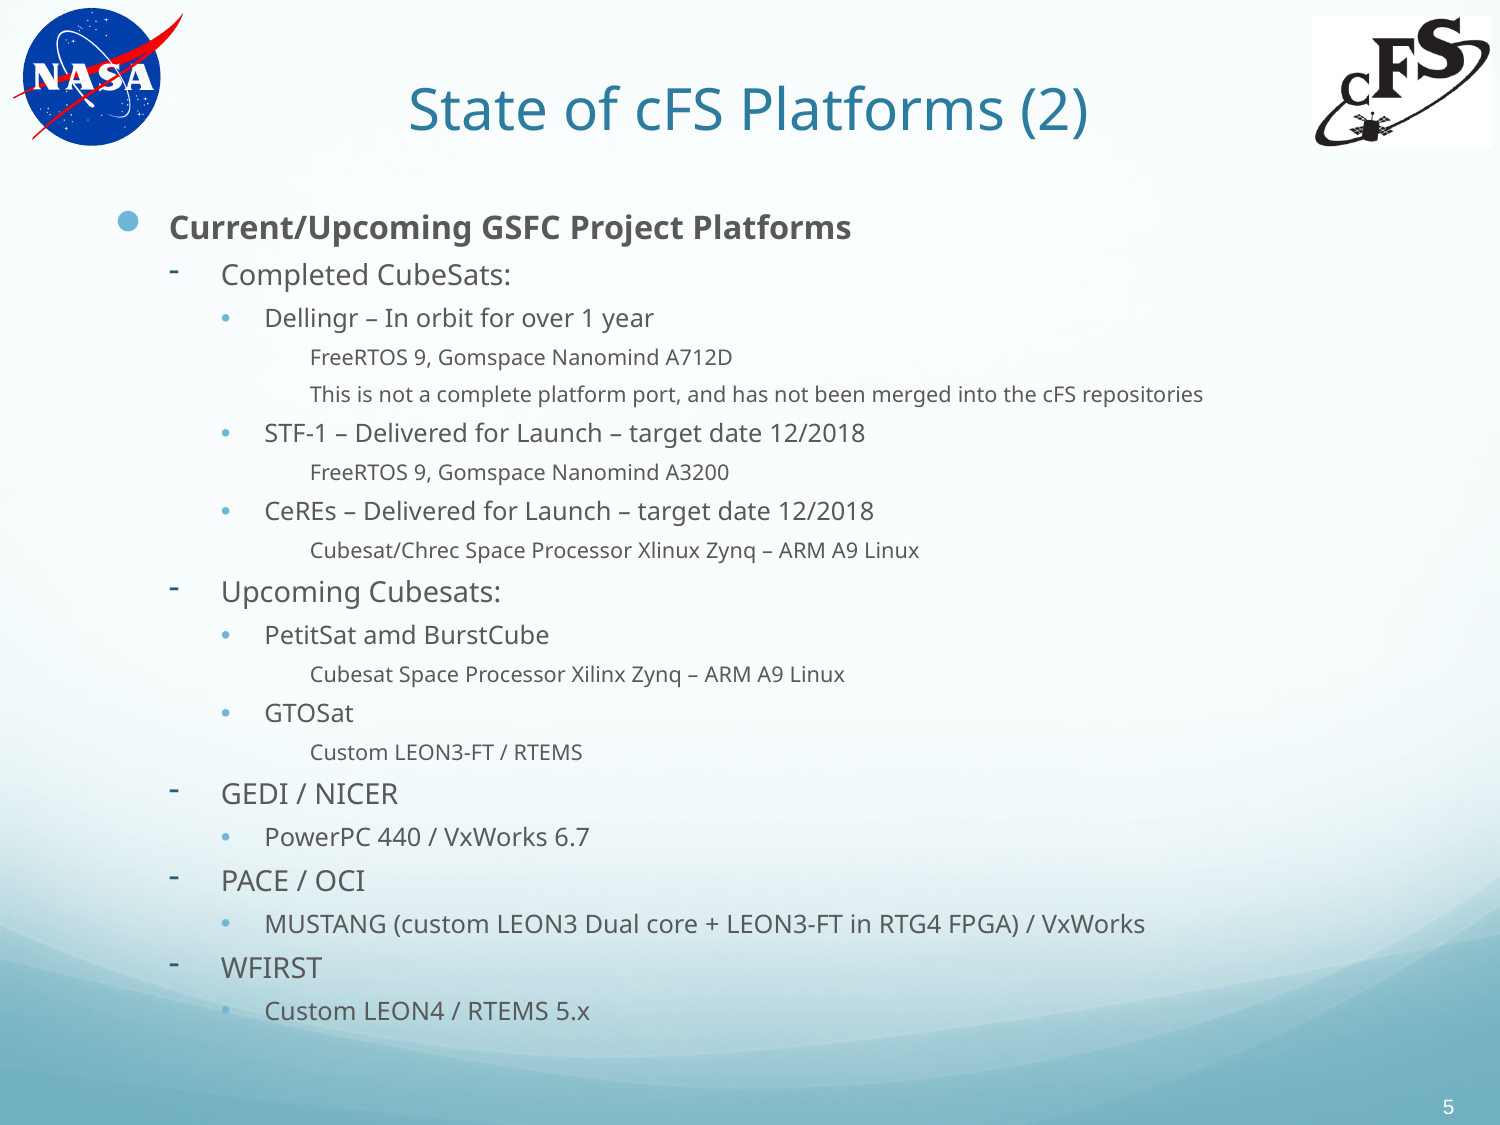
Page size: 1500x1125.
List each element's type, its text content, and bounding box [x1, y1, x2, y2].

slide_number 5 [1306, 1076, 1470, 1125]
picture [12, 3, 186, 149]
title State of cFS Platforms (2) [185, 50, 1313, 150]
picture [1312, 16, 1492, 149]
list Current/Upcoming GSFC Project Platforms Completed CubeSats: Dellingr – In orbit for over 1 year FreeRTOS 9, Gomspace Nanomind A712D This is not a complete platform port, and has not been merged into the cFS repositories STF-1 – Delivered for Launch – target date 12/2018 FreeRTOS 9, Gomspace Nanomind A3200 CeREs – Delivered for Launch – target date 12/2018 Cubesat/Chrec Space Processor Xlinux Zynq – ARM A9 Linux Upcoming Cubesats: PetitSat amd BurstCube Cubesat Space Processor Xilinx Zynq – ARM A9 Linux GTOSat Custom LEON3-FT / RTEMS GEDI / NICER PowerPC 440 / VxWorks 6.7 PACE / OCI MUSTANG (custom LEON3 Dual core + LEON3-FT in RTG4 FPGA) / VxWorks WFIRST Custom LEON4 / RTEMS 5.x [99, 199, 1438, 1037]
